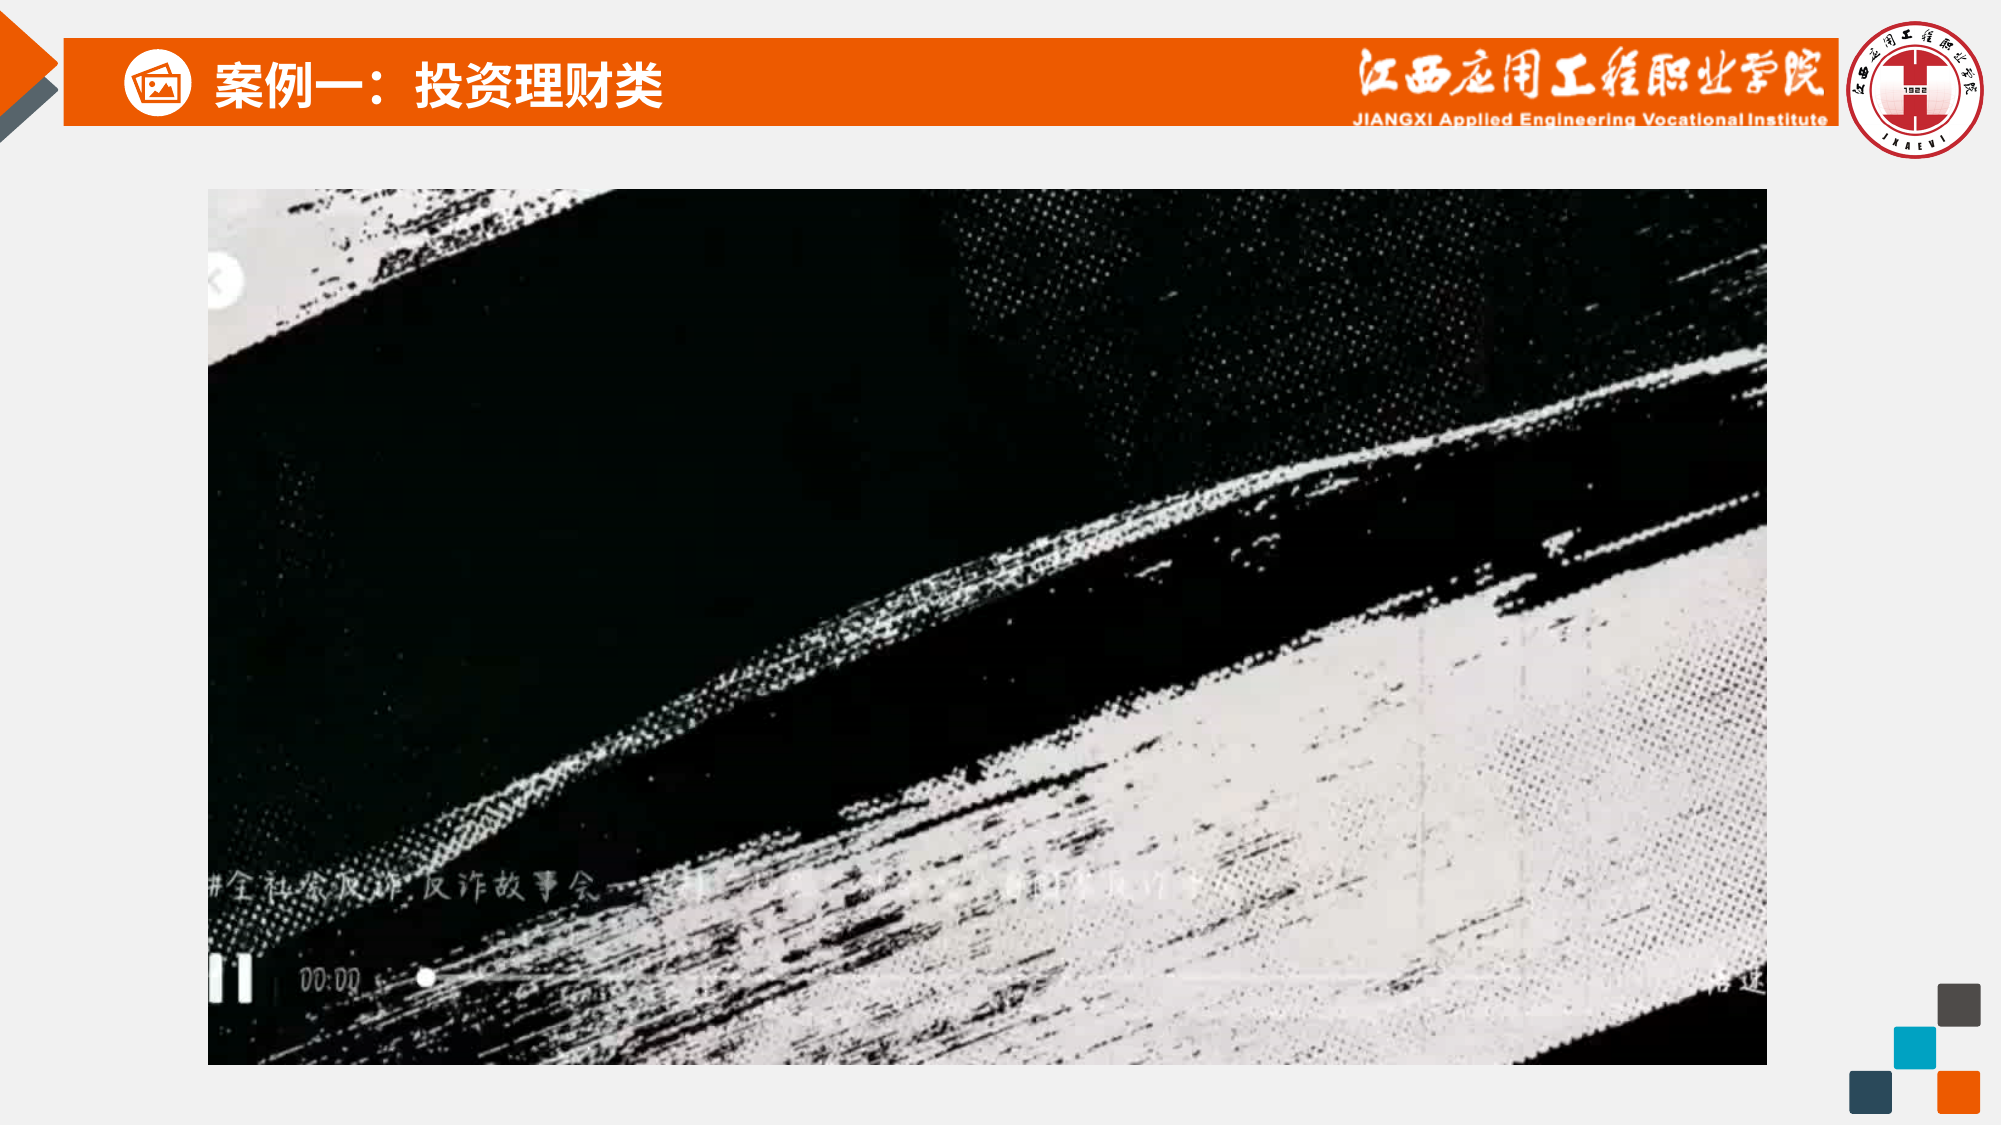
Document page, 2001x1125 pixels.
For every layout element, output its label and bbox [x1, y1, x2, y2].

text_box [124, 46, 966, 123]
text_box [0, 10, 58, 117]
text_box [207, 188, 1768, 1066]
text_box [1849, 1070, 1892, 1114]
text_box [1937, 983, 1981, 1027]
text_box [1893, 1026, 1937, 1070]
text_box [63, 38, 1839, 126]
picture [0, 0, 2001, 1125]
text_box [0, 77, 59, 143]
text_box [1937, 1070, 1981, 1114]
